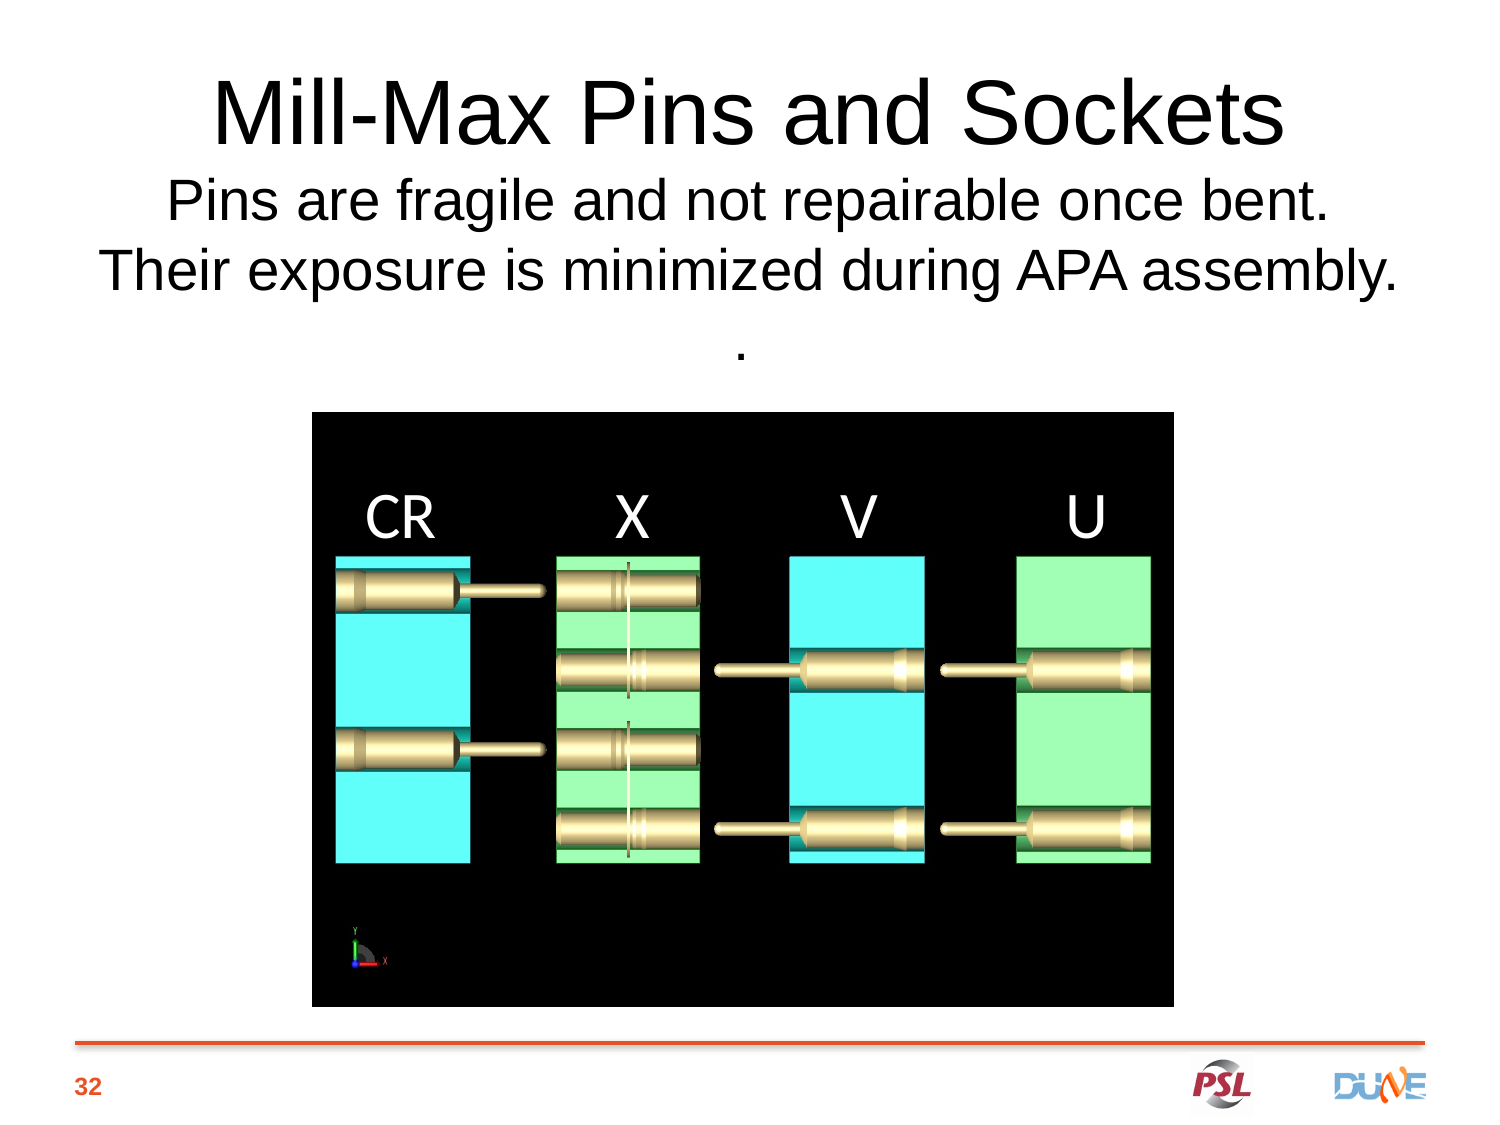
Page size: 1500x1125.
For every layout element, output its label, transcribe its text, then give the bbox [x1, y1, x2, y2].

picture [1190, 1052, 1254, 1116]
slide_number 32 [74, 1074, 145, 1101]
text_box Mill-Max Pins and Sockets Pins are fragile and not repairable once bent. Their exposure is minimized during APA assembly. . [74, 45, 1425, 233]
picture [312, 412, 1175, 1008]
picture [1333, 1064, 1427, 1104]
